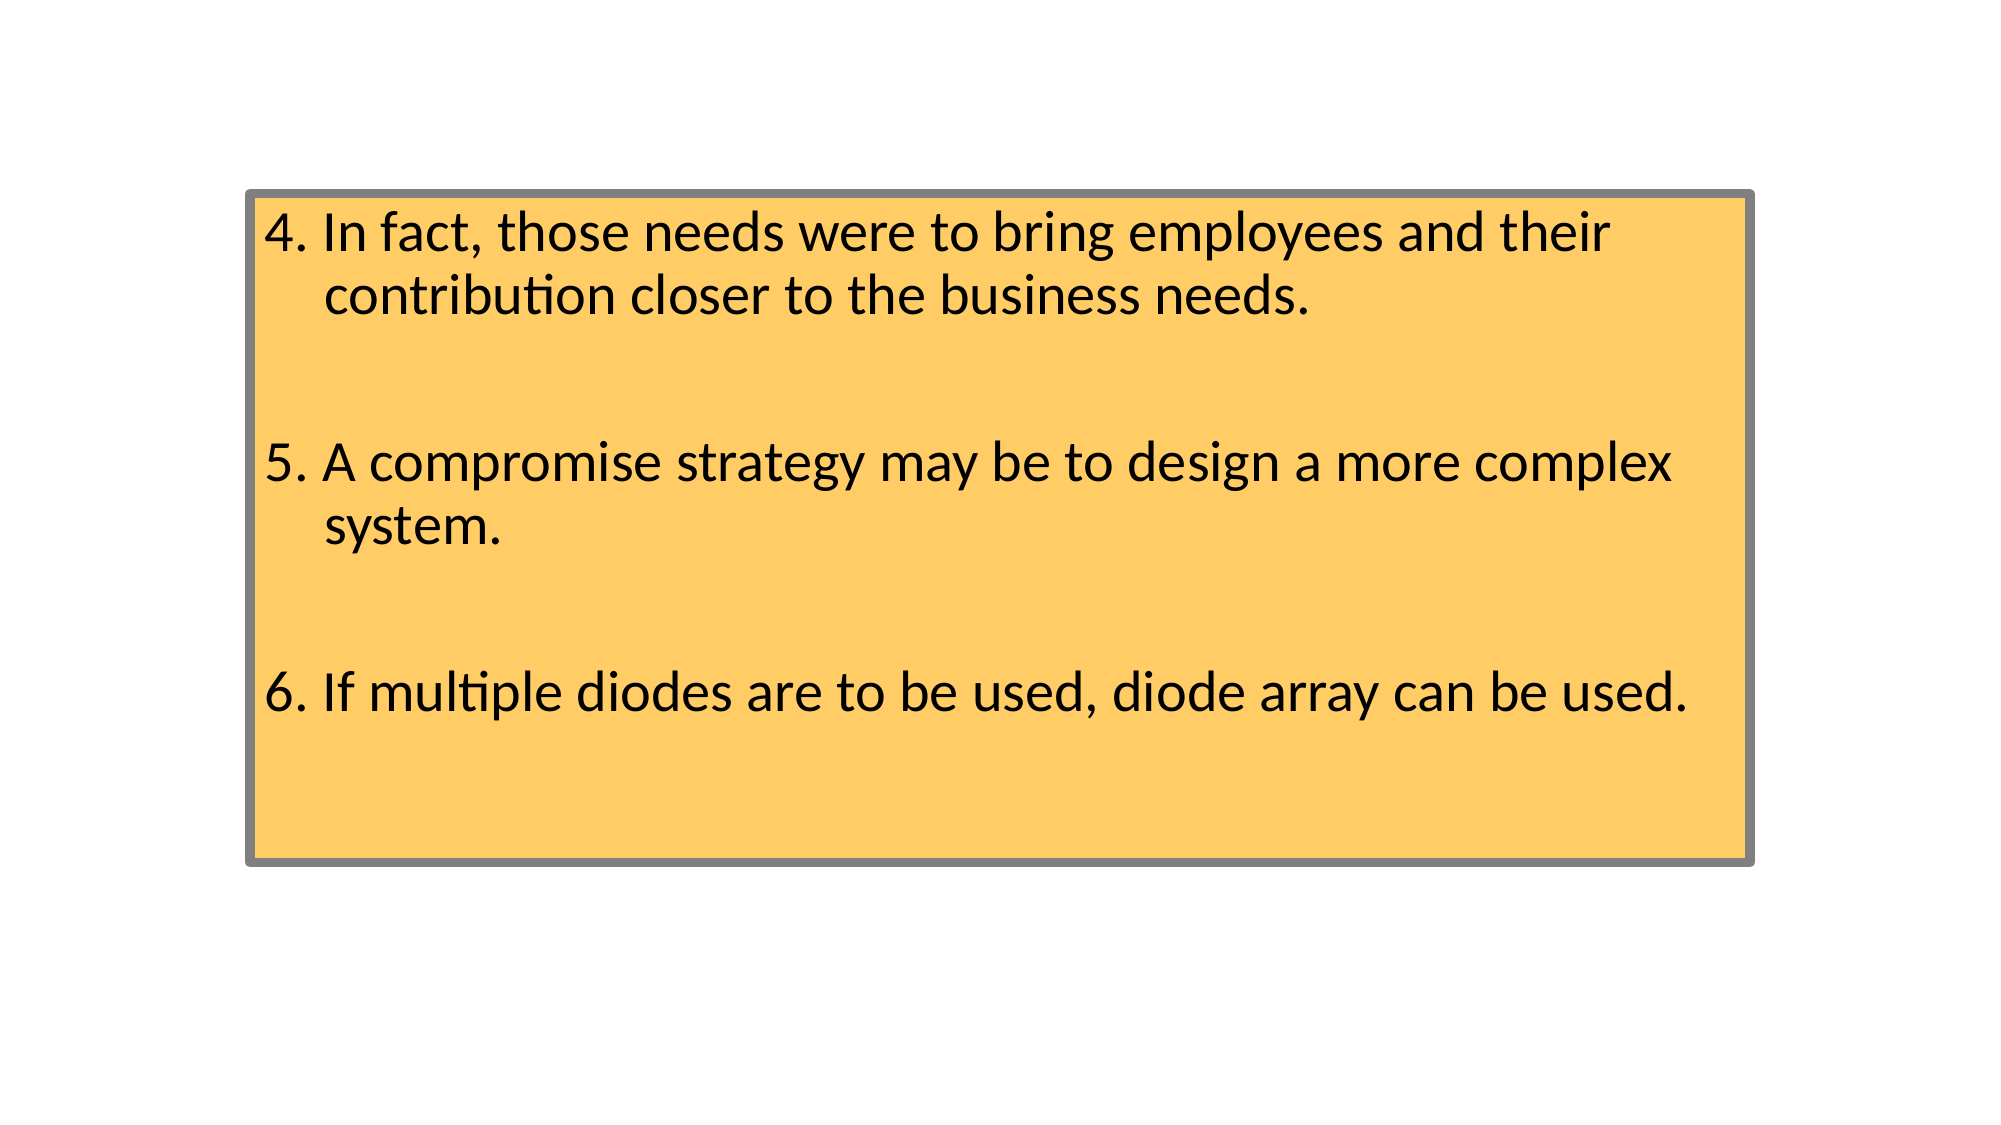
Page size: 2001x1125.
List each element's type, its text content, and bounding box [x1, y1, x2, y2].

subtitle 4. In fact, those needs were to bring employees and their contribution closer to the business needs. 5. A compromise strategy may be to design a more complex system. 6. If multiple diodes are to be used, diode array can be used. [249, 193, 1750, 863]
